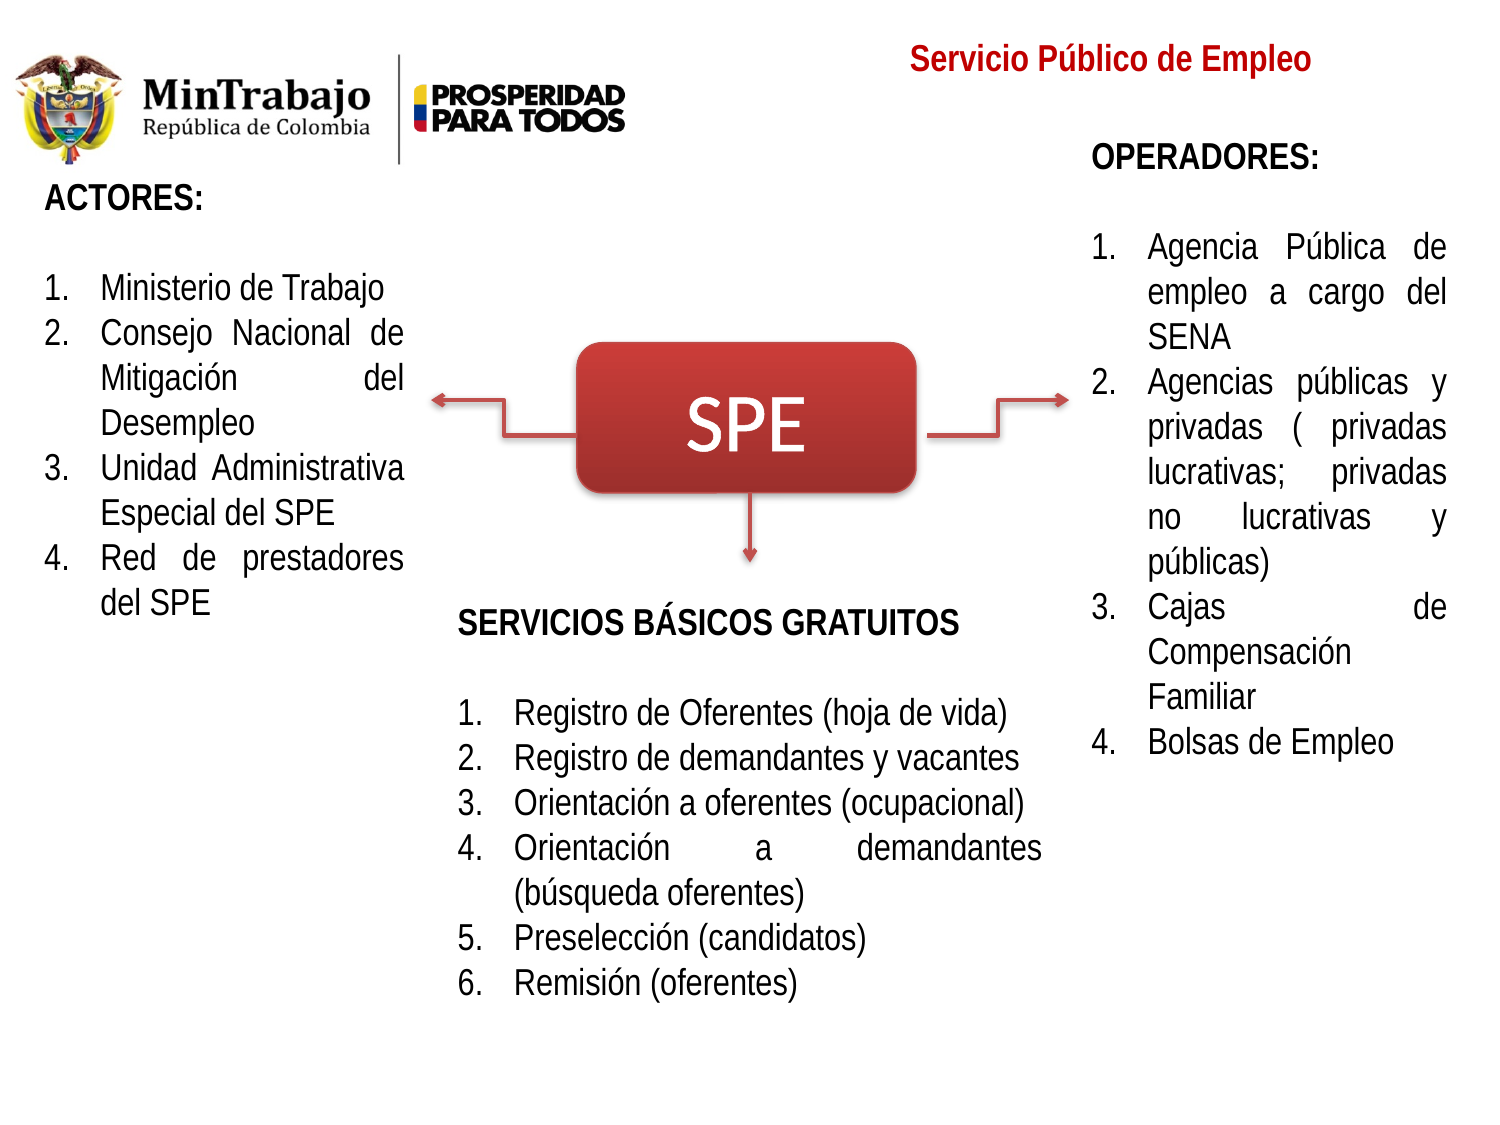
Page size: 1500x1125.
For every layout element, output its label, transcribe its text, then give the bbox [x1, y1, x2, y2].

text_box OPERADORES: Agencia Pública de empleo a cargo del SENA Agencias públicas y privadas ( privadas lucrativas; privadas no lucrativas y públicas) Cajas de Compensación Familiar Bolsas de Empleo [1076, 124, 1463, 815]
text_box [430, 399, 578, 436]
text_box Servicio Público de Empleo [809, 26, 1413, 87]
text_box SPE [576, 341, 917, 494]
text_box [927, 399, 1070, 436]
text_box SERVICIOS BÁSICOS GRATUITOS Registro de Oferentes (hoja de vida) Registro de demandantes y vacantes Orientación a oferentes (ocupacional) Orientación a demandantes (búsqueda oferentes) Preselección (candidatos) Remisión (oferentes) [442, 590, 1058, 1010]
text_box ACTORES: Ministerio de Trabajo Consejo Nacional de Mitigación del Desempleo Unidad Administrativa Especial del SPE Red de prestadores del SPE [29, 165, 420, 676]
picture [5, 19, 632, 197]
